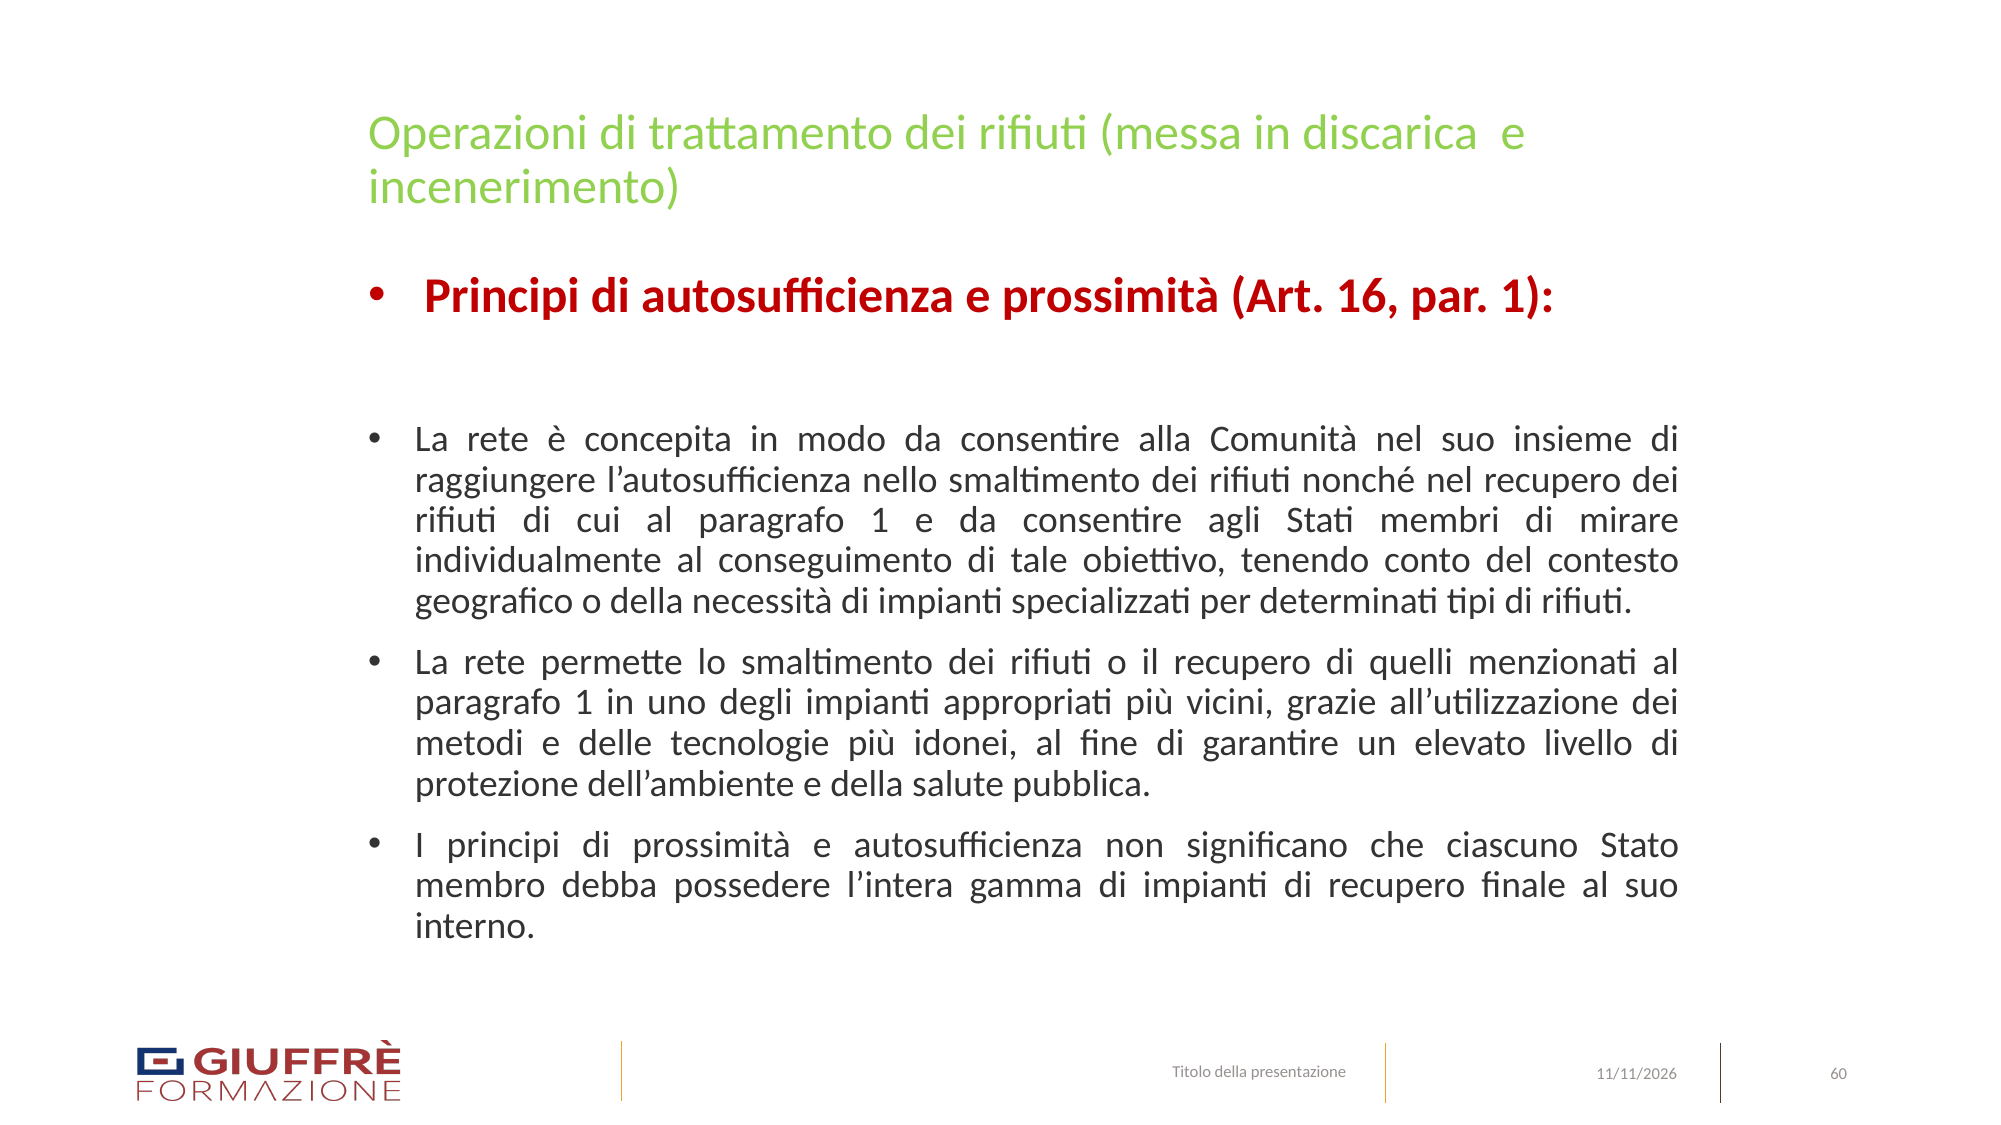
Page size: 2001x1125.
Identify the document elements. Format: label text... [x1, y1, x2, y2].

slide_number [1406, 1042, 1693, 1103]
slide_number 60 [1741, 1042, 1863, 1103]
list Principi di autosufficienza e prossimità (Art. 16, par. 1): La rete è concepita in modo da consentire alla Comunità nel suo insieme di raggiungere l’autosufficienza nello smaltimento dei rifiuti nonché nel recupero dei rifiuti di cui al paragrafo 1 e da consentire agli Stati membri di mirare individualmente al conseguimento di tale obiettivo, tenendo conto del contesto geografico o della necessità di impianti specializzati per determinati tipi di rifiuti. La rete permette lo smaltimento dei rifiuti o il recupero di quelli menzionati al paragrafo 1 in uno degli impianti appropriati più vicini, grazie all’utilizzazione dei metodi e delle tecnologie più idonei, al fine di garantire un elevato livello di protezione dell’ambiente e della salute pubblica. I principi di prossimità e autosufficienza non significano che ciascuno Stato membro debba possedere l’intera gamma di impianti di recupero finale al suo interno. [353, 262, 1696, 1041]
footer Titolo della presentazione [649, 1041, 1362, 1101]
title Operazioni di trattamento dei rifiuti (messa in discarica e incenerimento) [353, 120, 1647, 226]
